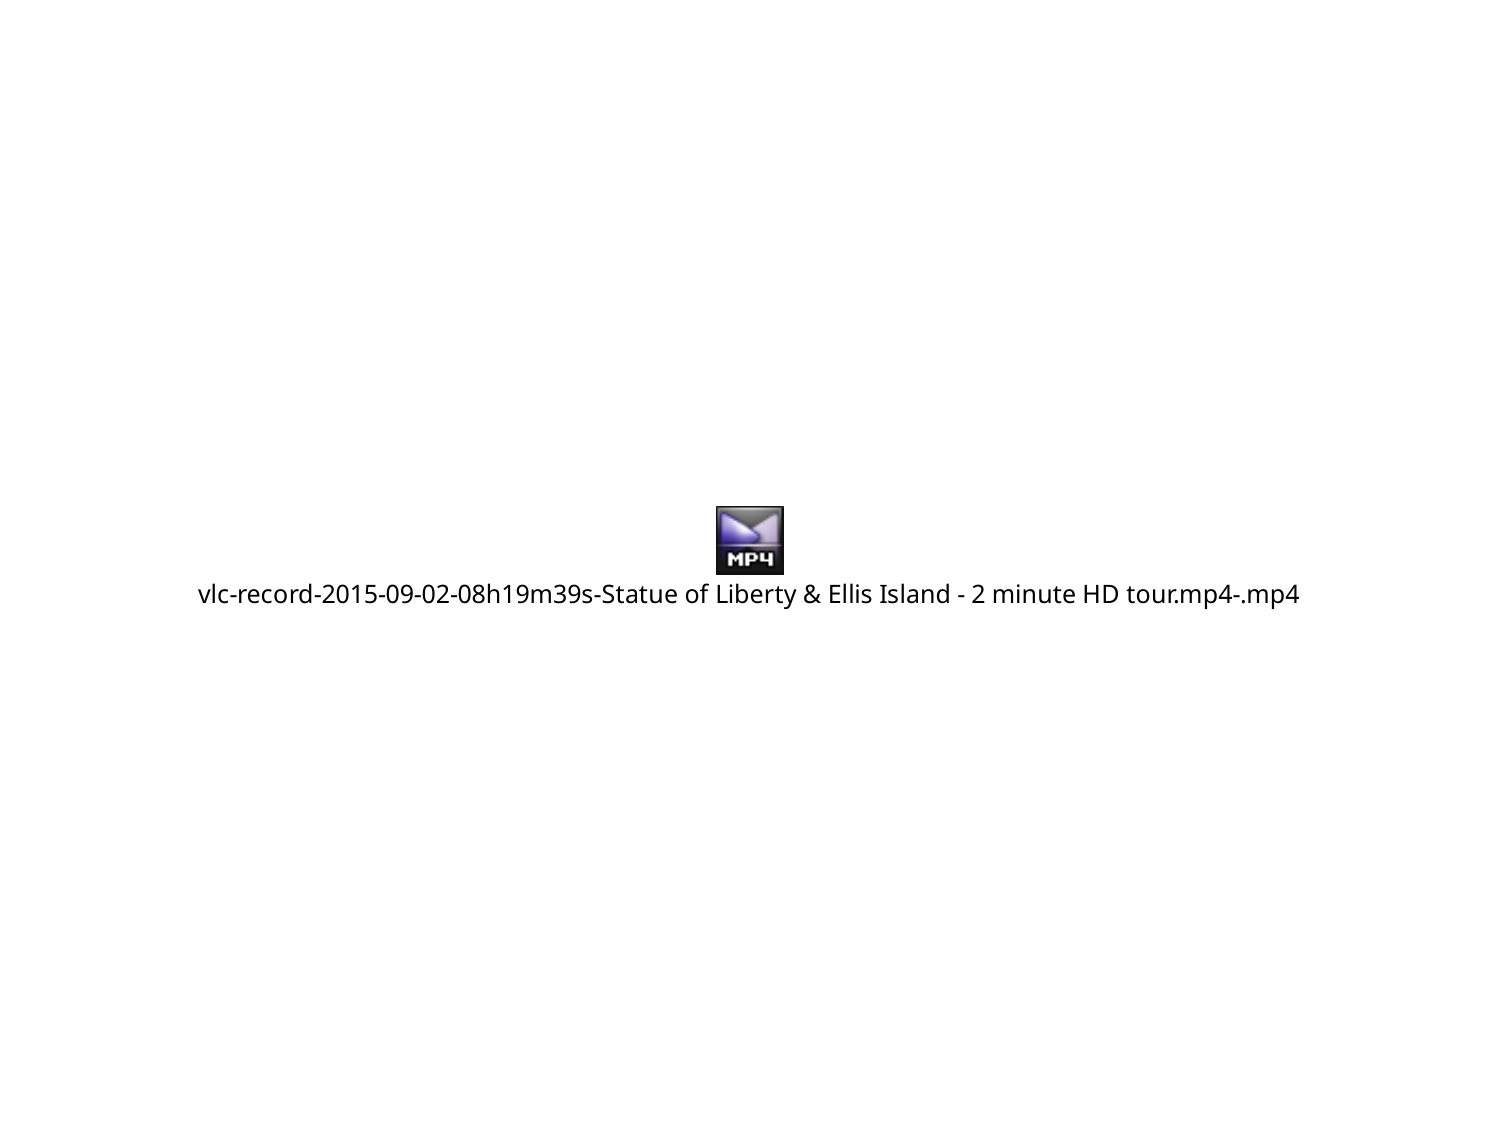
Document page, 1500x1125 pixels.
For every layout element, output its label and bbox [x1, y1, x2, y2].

text_box [92, 506, 1408, 619]
